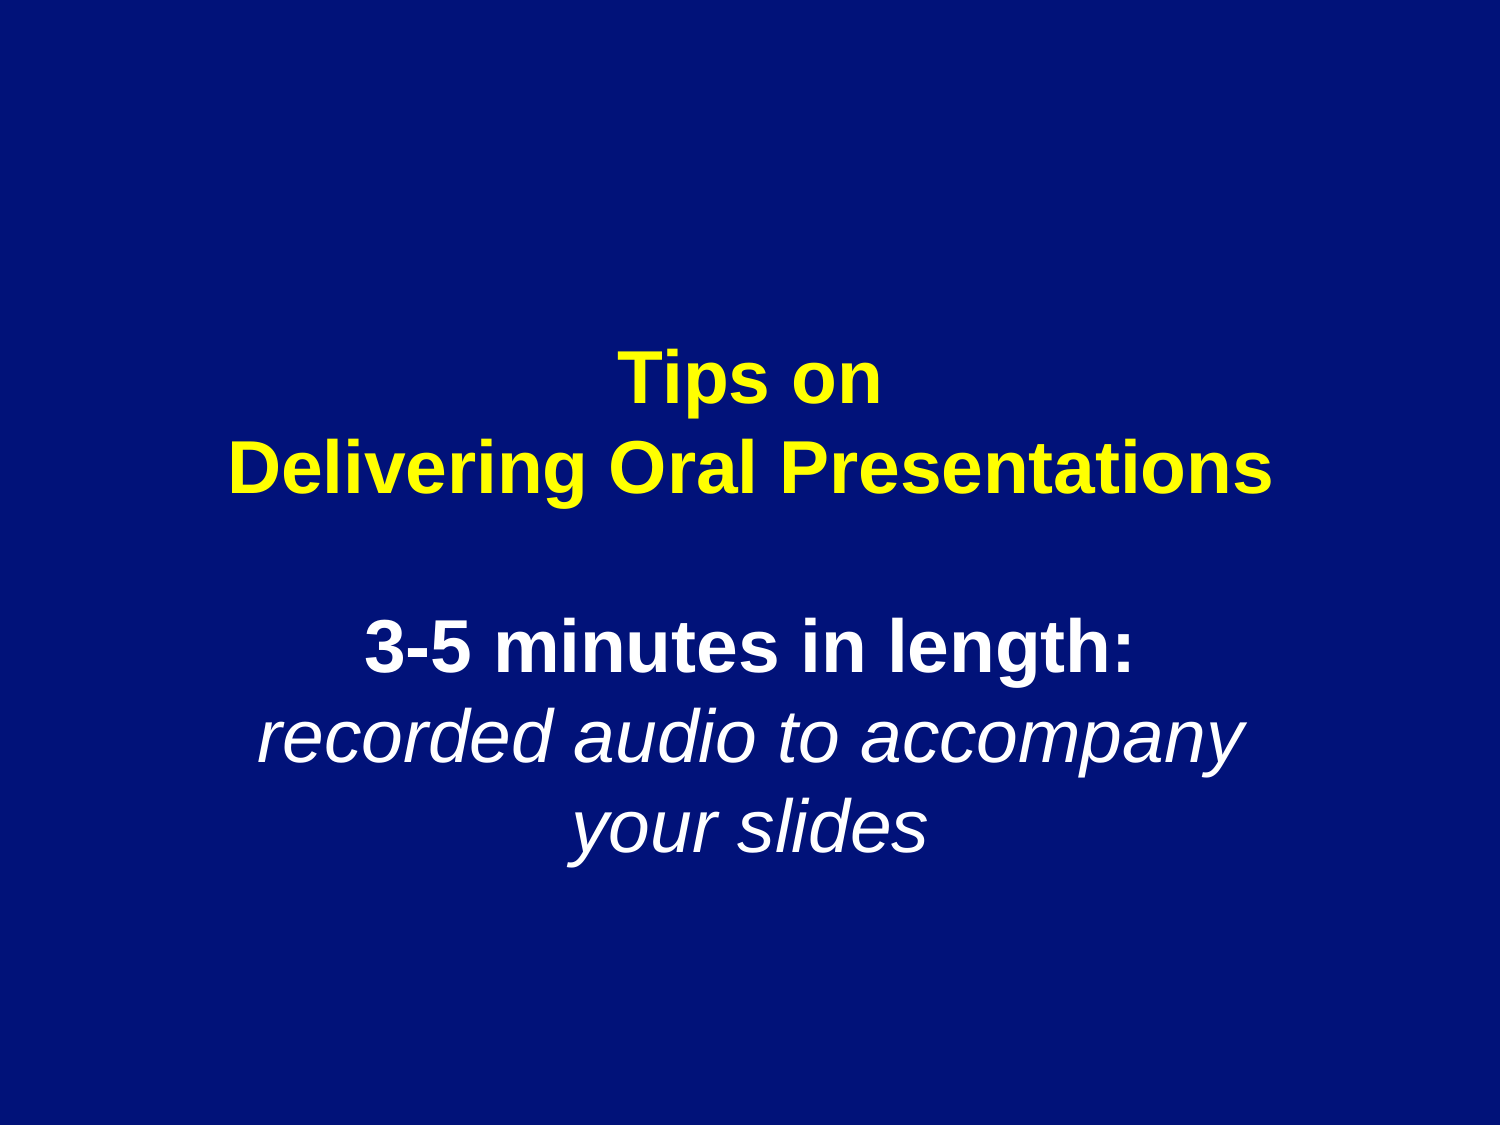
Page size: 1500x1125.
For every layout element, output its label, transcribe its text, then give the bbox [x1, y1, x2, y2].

title Tips on Delivering Oral Presentations 3-5 minutes in length: recorded audio to accompany your slides [223, 326, 1278, 868]
